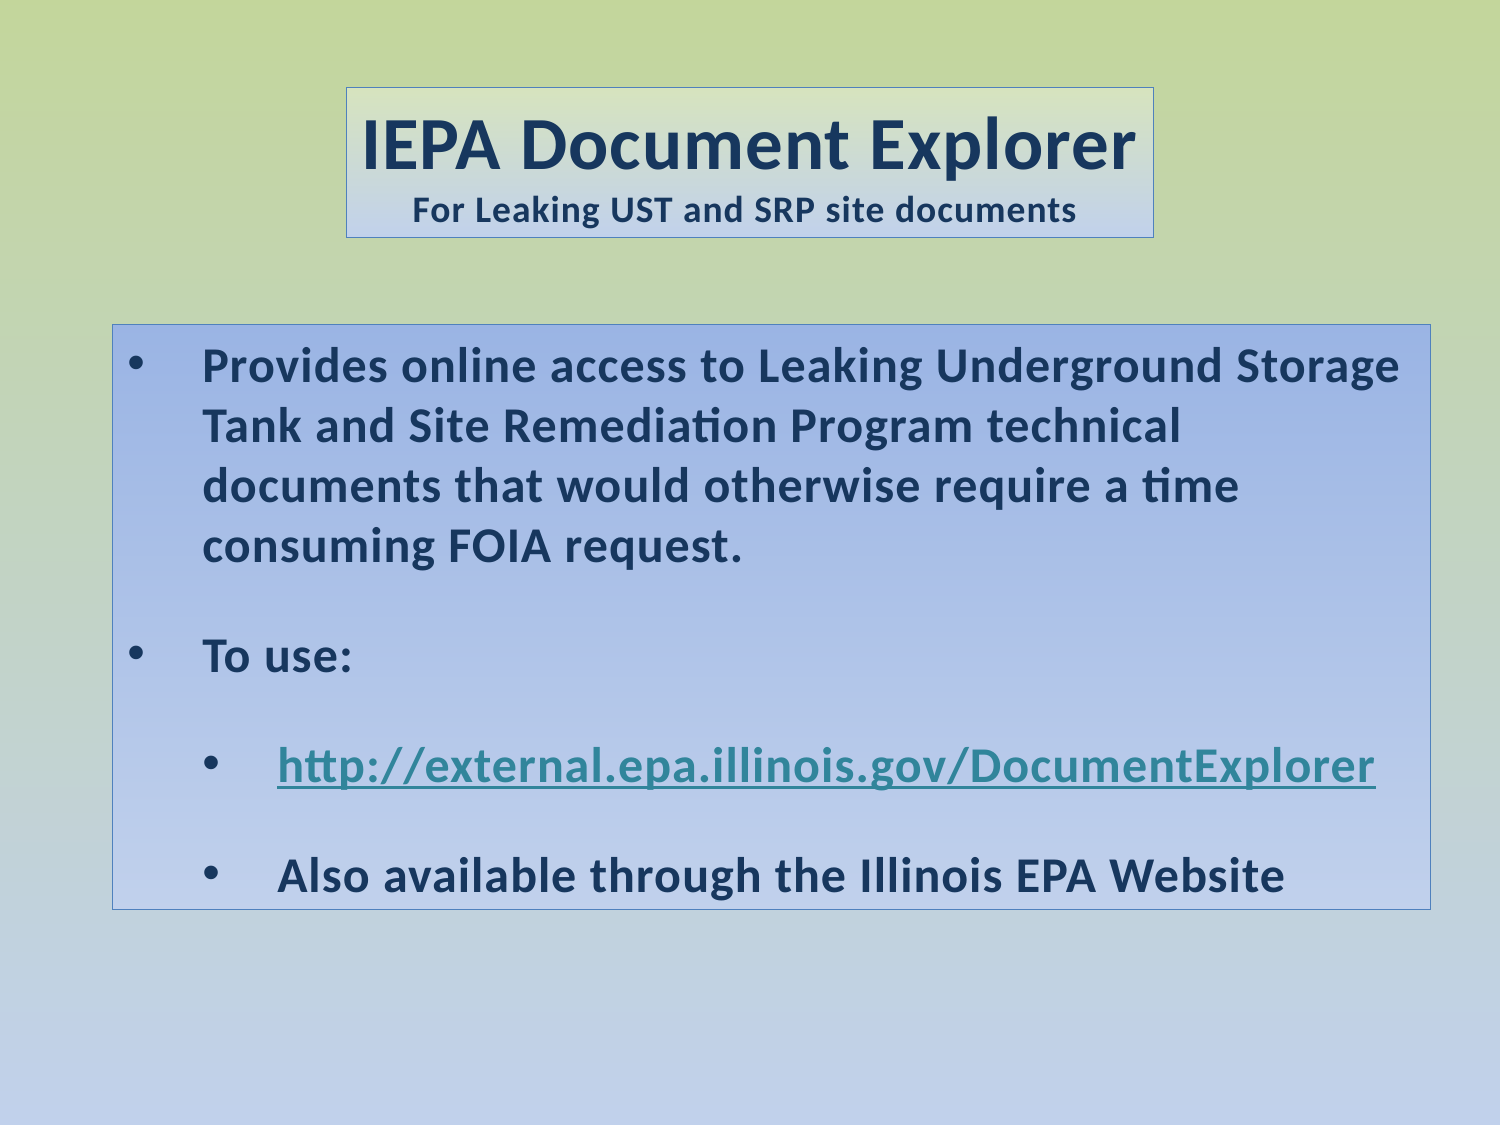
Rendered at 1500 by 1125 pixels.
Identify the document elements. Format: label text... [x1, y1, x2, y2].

text_box IEPA Document Explorer For Leaking UST and SRP site documents [346, 87, 1154, 238]
text_box Provides online access to Leaking Underground Storage Tank and Site Remediation Program technical documents that would otherwise require a time consuming FOIA request. To use: http://external.epa.illinois.gov/DocumentExplorer Also available through the Illinois EPA Website [112, 324, 1431, 910]
